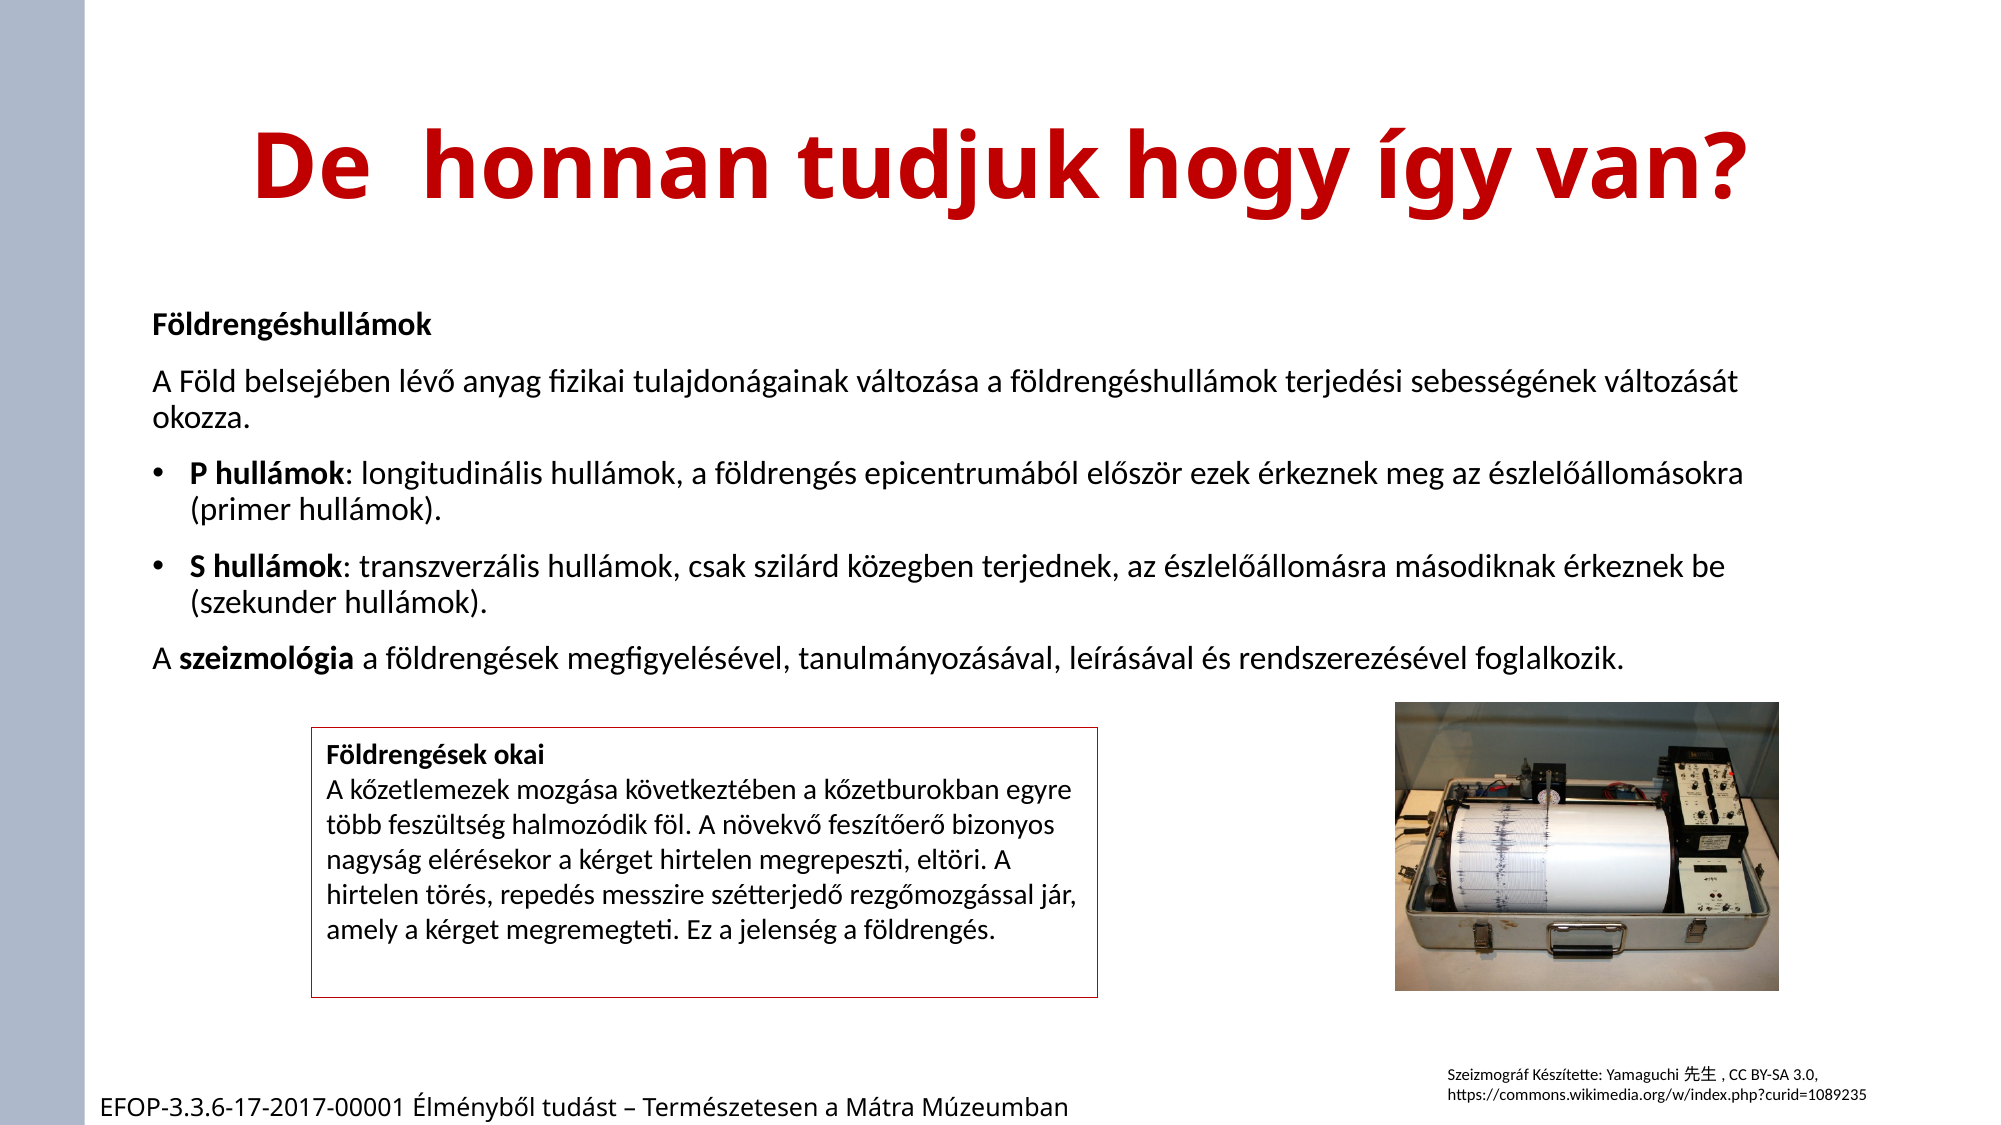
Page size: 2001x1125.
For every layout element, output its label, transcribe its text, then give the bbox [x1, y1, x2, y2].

title De honnan tudjuk hogy így van? [137, 59, 1863, 278]
text_box Földrengések okai A kőzetlemezek mozgása következtében a kőzetburokban egyre több feszültség halmozódik föl. A növekvő feszítőerő bizonyos nagyság elérésekor a kérget hirtelen megrepeszti, eltöri. A hirtelen törés, repedés messzire szétterjedő rezgőmozgással jár, amely a kérget megremegteti. Ez a jelenség a földrengés. [311, 727, 1098, 998]
text_box [0, 0, 85, 1125]
picture [1395, 702, 1779, 991]
text_box EFOP-3.3.6-17-2017-00001 Élményből tudást – Természetesen a Mátra Múzeumban [84, 1083, 1110, 1125]
list Földrengéshullámok A Föld belsejében lévő anyag fizikai tulajdonágainak változása a földrengéshullámok terjedési sebességének változását okozza. P hullámok: longitudinális hullámok, a földrengés epicentrumából először ezek érkeznek meg az észlelőállomásokra (primer hullámok). S hullámok: transzverzális hullámok, csak szilárd közegben terjednek, az észlelőállomásra másodiknak érkeznek be (szekunder hullámok). A szeizmológia a földrengések megfigyelésével, tanulmányozásával, leírásával és rendszerezésével foglalkozik. [137, 299, 1863, 1030]
text_box Szeizmográf Készítette: Yamaguchi先生, CC BY-SA 3.0, https://commons.wikimedia.org/w/index.php?curid=1089235 [1433, 1056, 1982, 1111]
